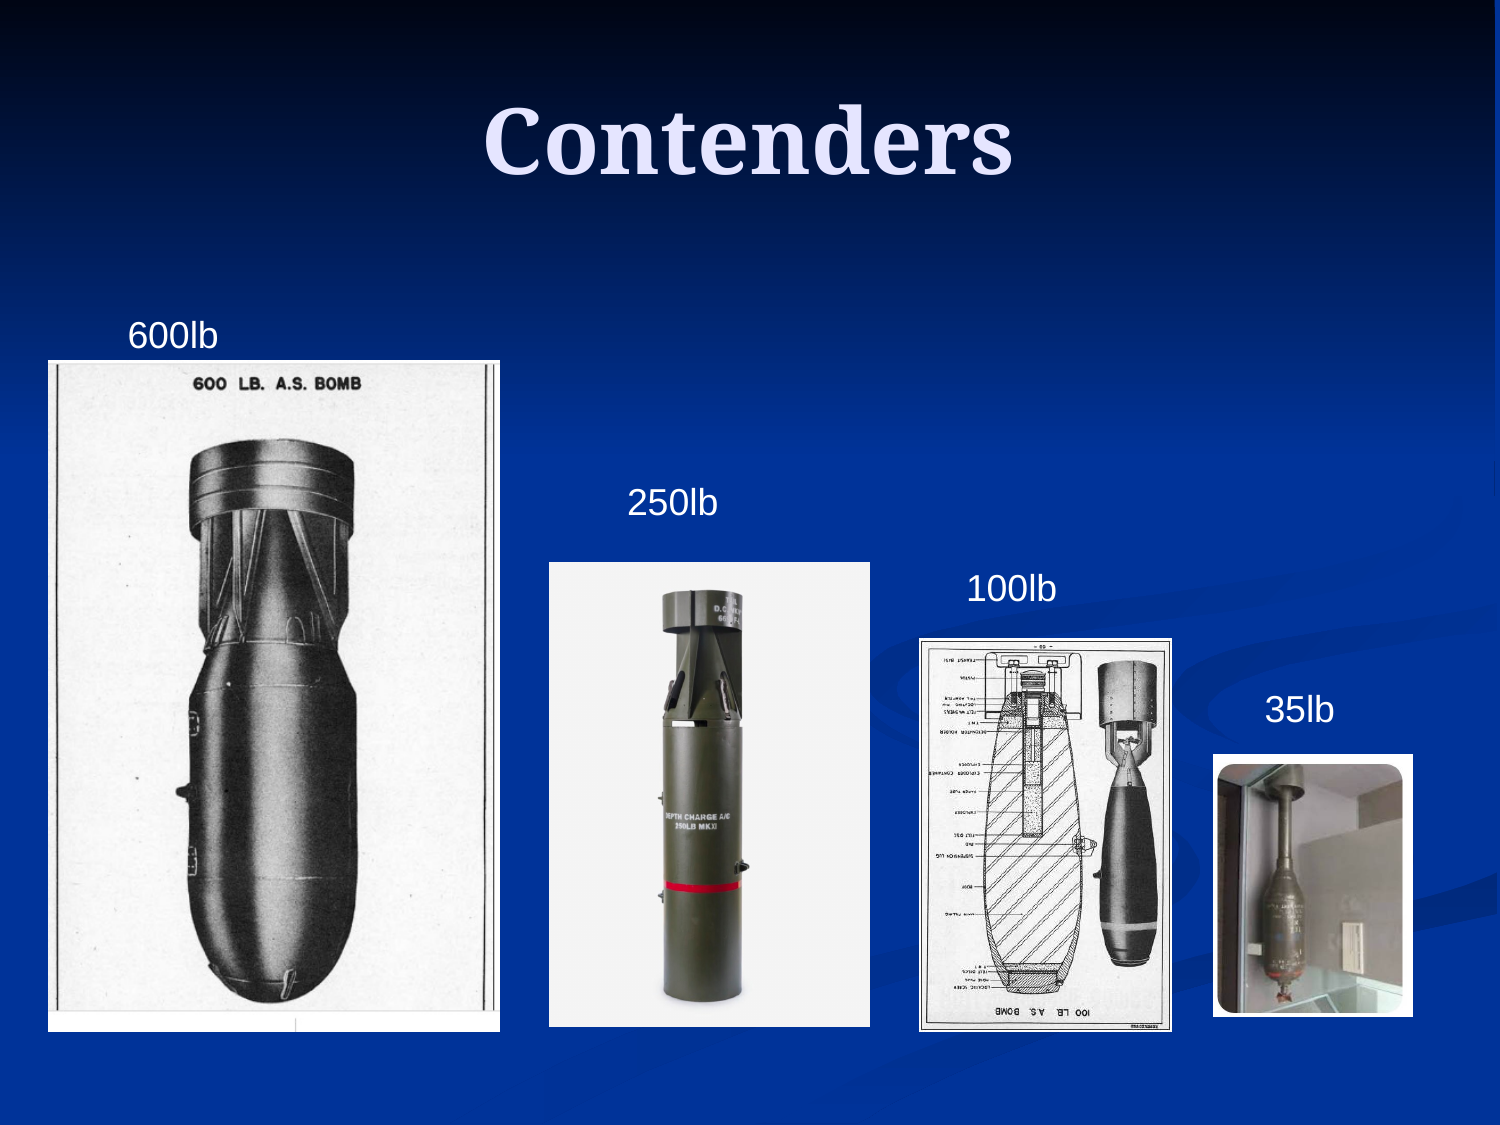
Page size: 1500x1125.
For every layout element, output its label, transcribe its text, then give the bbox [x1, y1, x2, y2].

picture [48, 360, 500, 1032]
text_box 35lb [1249, 677, 1452, 738]
picture [1213, 754, 1413, 1017]
text_box 250lb [612, 470, 814, 531]
text_box 100lb [951, 556, 1153, 617]
picture [549, 562, 870, 1027]
title Contenders [75, 45, 1424, 231]
text_box 600lb [112, 303, 315, 360]
picture [919, 638, 1172, 1032]
